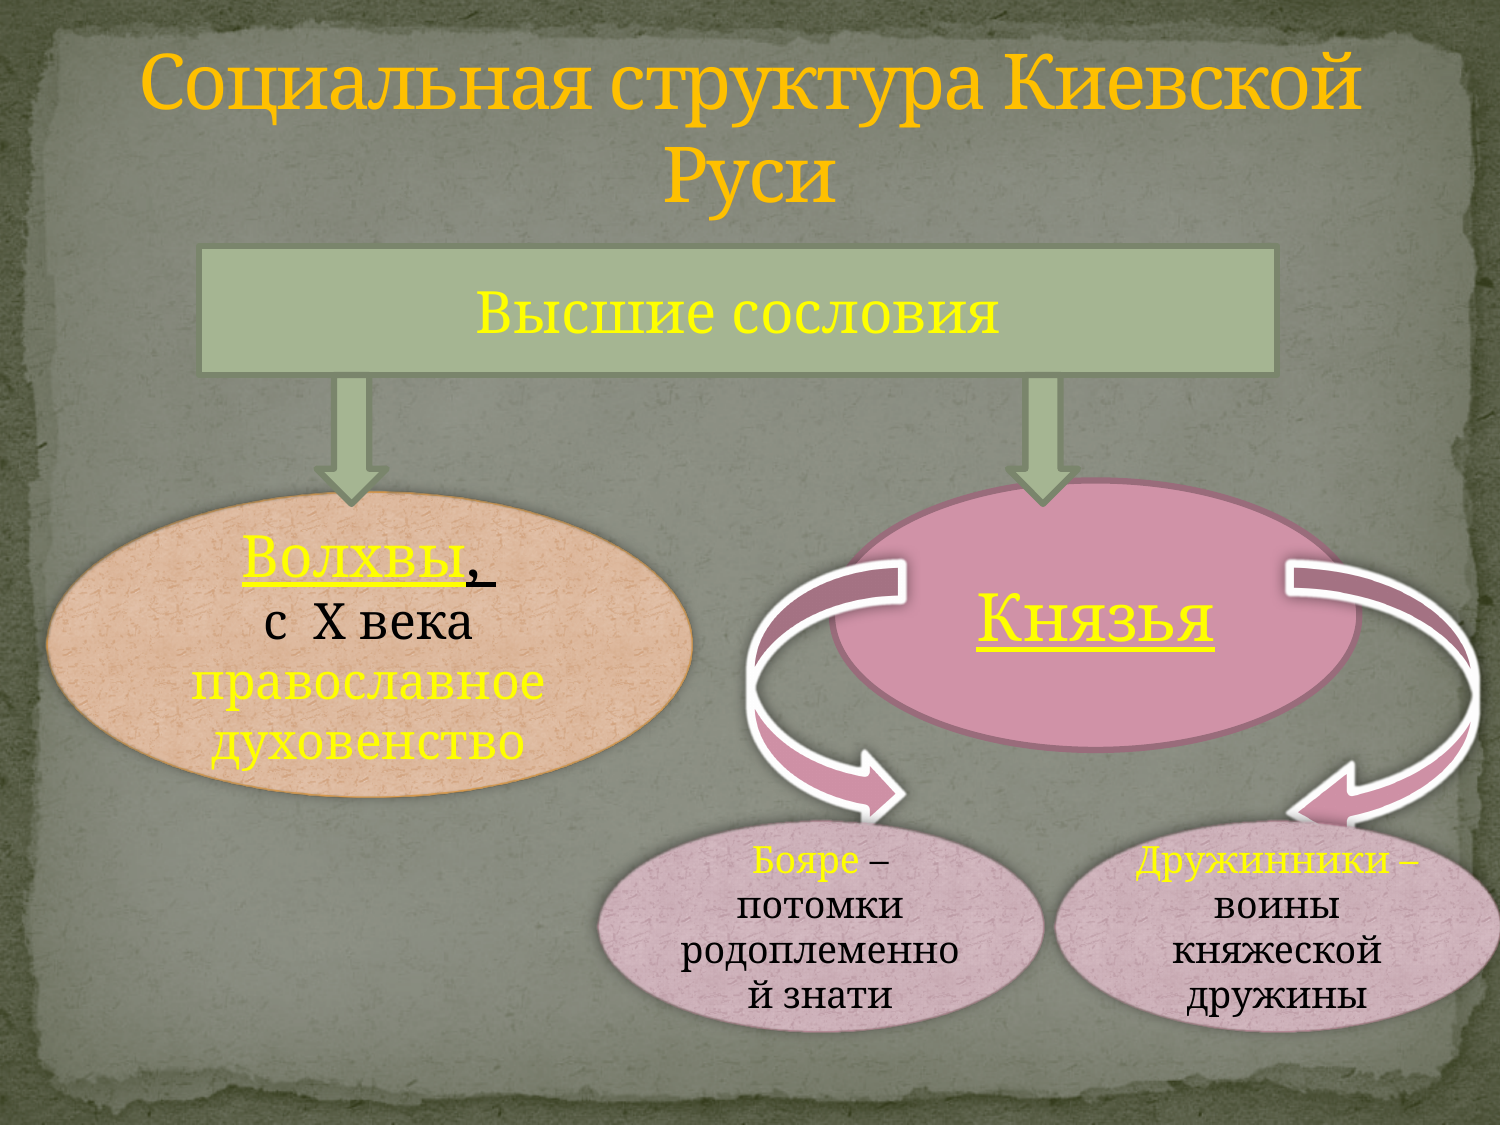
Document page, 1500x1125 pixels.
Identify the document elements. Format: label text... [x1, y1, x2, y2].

title Социальная структура Киевской Руси [74, 24, 1425, 225]
text_box [1287, 561, 1478, 818]
text_box [748, 560, 905, 813]
text_box [313, 371, 390, 508]
text_box Волхвы, с X века православное духовенство [49, 494, 690, 795]
text_box Дружинники – воины княжеской дружины [1057, 823, 1499, 1030]
text_box Князья [830, 477, 1363, 754]
text_box Бояре – потомки родоплеменной знати [600, 823, 1042, 1030]
text_box Высшие сословия [196, 243, 1280, 378]
text_box [1004, 371, 1082, 508]
